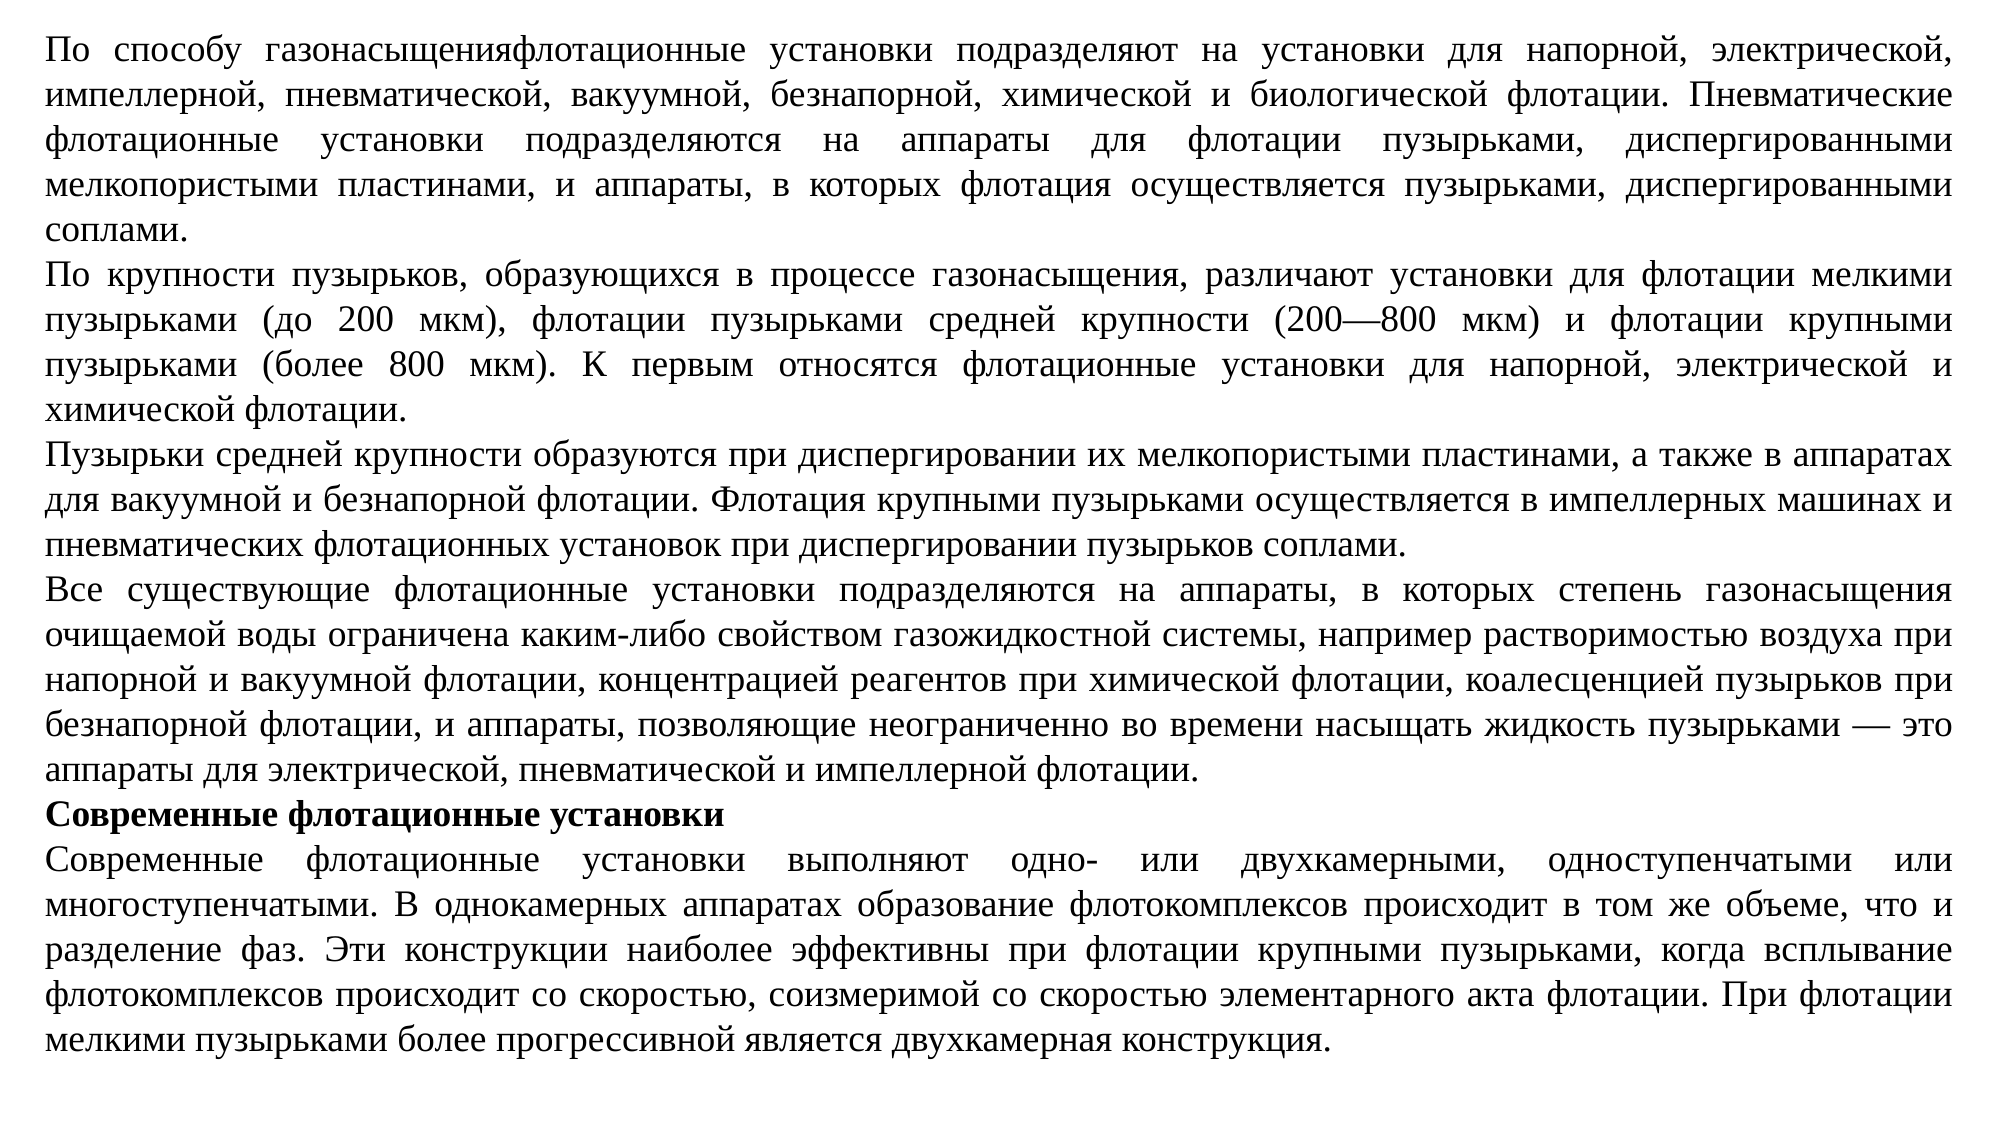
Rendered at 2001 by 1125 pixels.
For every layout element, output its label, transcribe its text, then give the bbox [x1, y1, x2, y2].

text_box По способу газонасыщенияфлотационные установки подразделяют на установки для напорной, электрической, импеллерной, пневматической, вакуумной, безнапорной, химической и биологической флотации. Пневматические флотационные установки подразделяются на аппараты для флотации пузырьками, диспергированными мелкопористыми пластинами, и аппараты, в которых флотация осуществляется пузырьками, диспергированными соплами. По крупности пузырьков, образующихся в процессе газонасыщения, различают установки для флотации мелкими пузырьками (до 200 мкм), флотации пузырьками средней крупности (200—800 мкм) и флотации крупными пузырьками (более 800 мкм). К первым относятся флотационные установки для напорной, электрической и химической флотации. Пузырьки средней крупности образуются при диспергировании их мелкопористыми пластинами, а также в аппаратах для вакуумной и безнапорной флотации. Флотация крупными пузырьками осуществляется в импеллерных машинах и пневматических флотационных установок при диспергировании пузырьков соплами. Все существующие флотационные установки подразделяются на аппараты, в которых степень газонасыщения очищаемой воды ограничена каким-либо свойством газожидкостной системы, например растворимостью воздуха при напорной и вакуумной флотации, концентрацией реагентов при химической флотации, коалесценцией пузырьков при безнапорной флотации, и аппараты, позволяющие неограниченно во времени насыщать жидкость пузырьками — это аппараты для электрической, пневматической и импеллерной флотации. Современные флотационные установки Современные флотационные установки выполняют одно- или двухкамерными, одноступенчатыми или многоступенчатыми. В однокамерных аппаратах образование флотокомплексов происходит в том же объеме, что и разделение фаз. Эти конструкции наиболее эффективны при флотации крупными пузырьками, когда всплывание флотокомплексов происходит со скоростью, соизмеримой со скоростью элементарного акта флотации. При флотации мелкими пузырьками более прогрессивной является двухкамерная конструкция. [30, 16, 1970, 1067]
